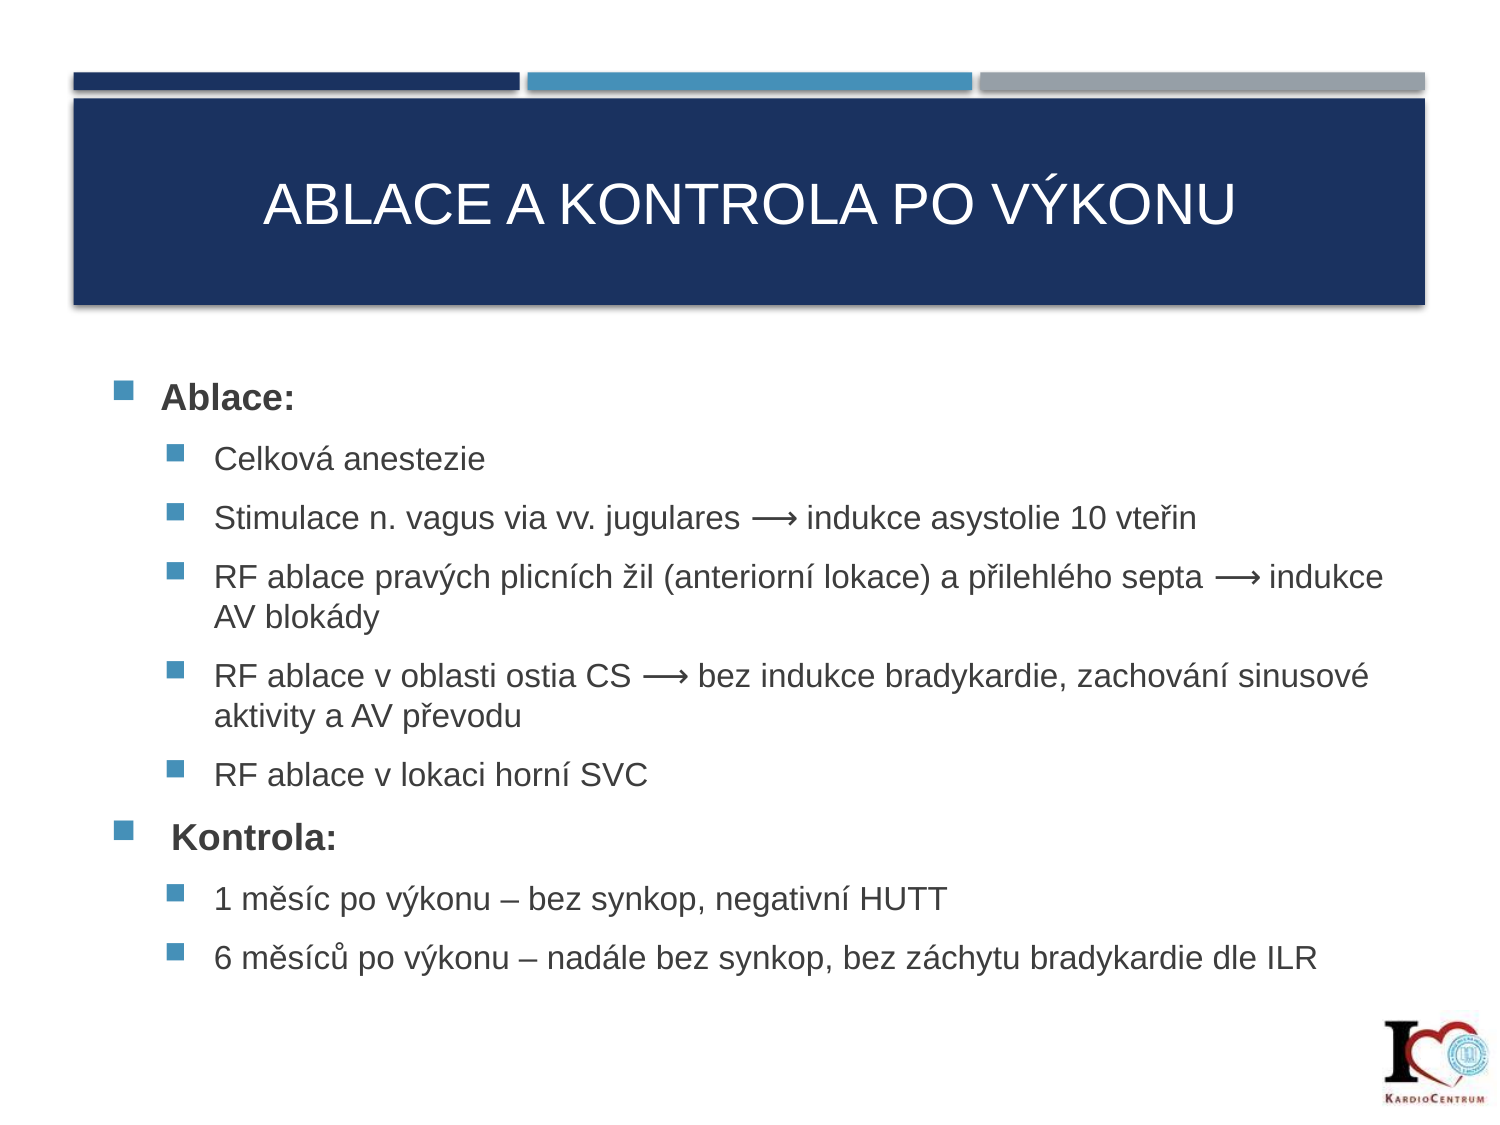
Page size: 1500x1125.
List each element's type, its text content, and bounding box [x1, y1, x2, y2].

picture [1363, 1009, 1498, 1124]
list Ablace: Celková anestezie Stimulace n. vagus via vv. jugulares ⟶ indukce asystolie 10 vteřin RF ablace pravých plicních žil (anteriorní lokace) a přilehlého septa ⟶ indukce AV blokády RF ablace v oblasti ostia CS ⟶ bez indukce bradykardie, zachování sinusové aktivity a AV převodu RF ablace v lokaci horní SVC Kontrola: 1 měsíc po výkonu – bez synkop, negativní HUTT 6 měsíců po výkonu – nadále bez synkop, bez záchytu bradykardie dle ILR [95, 365, 1406, 1085]
title ABLACE a kontrola po výkonu [95, 112, 1406, 291]
